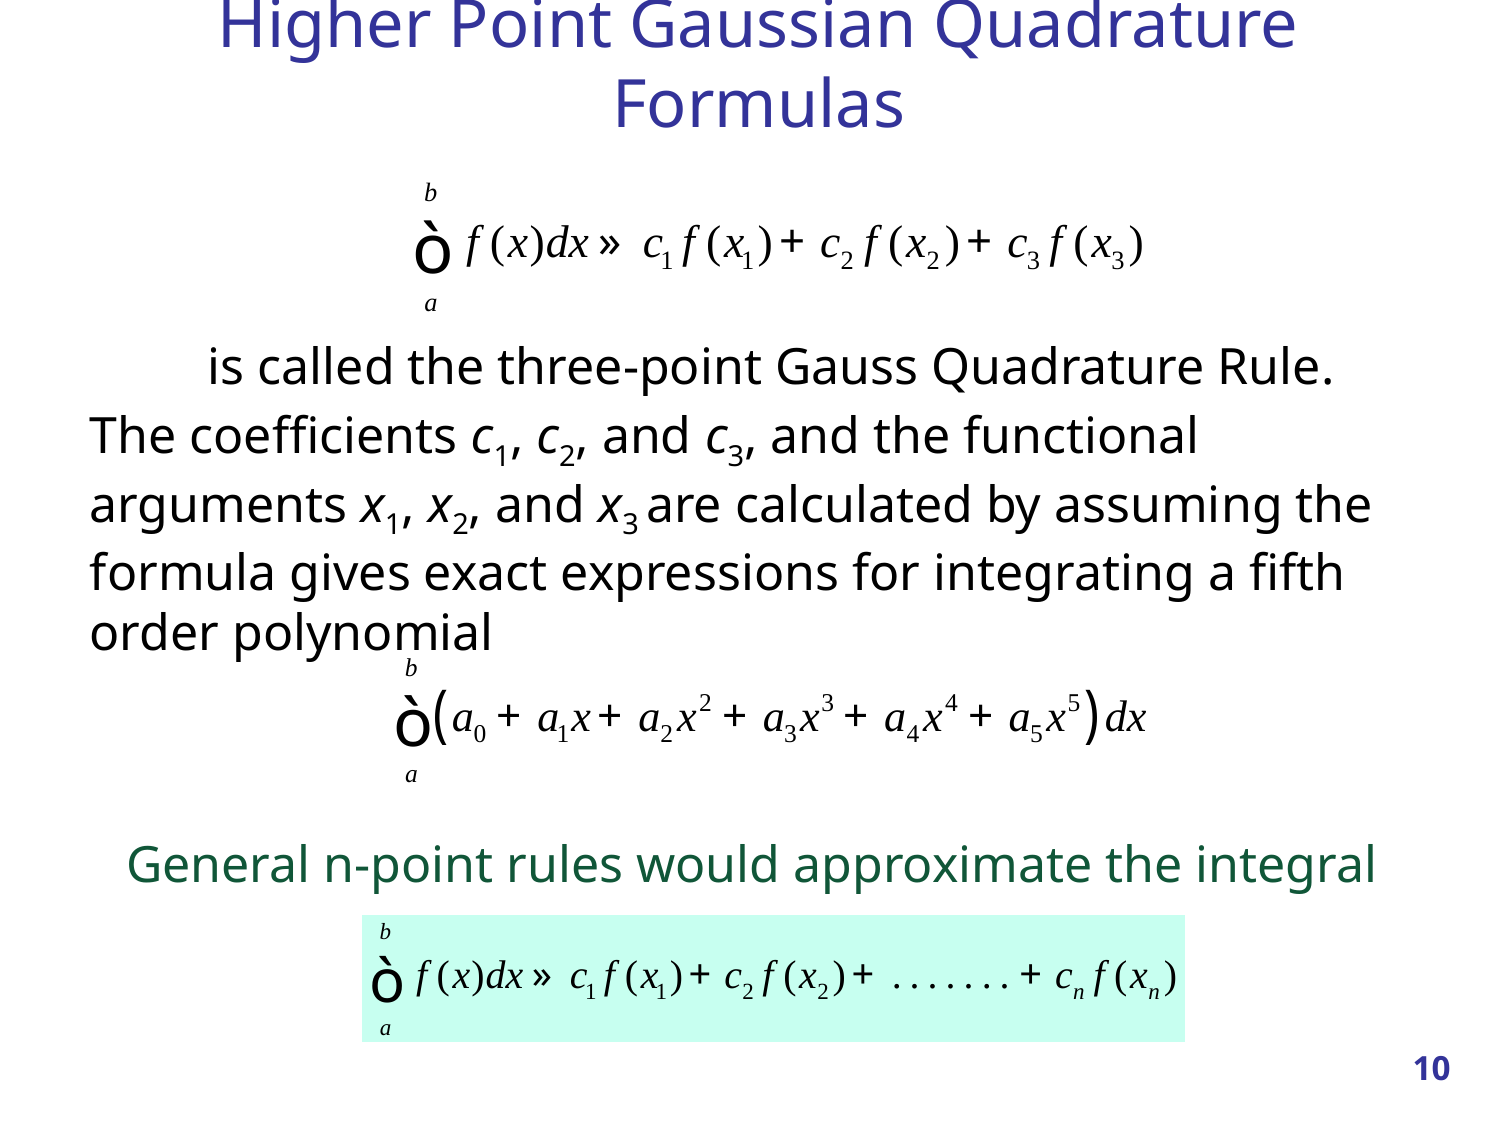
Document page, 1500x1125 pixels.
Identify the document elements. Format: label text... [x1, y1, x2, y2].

text_box is called the three-point Gauss Quadrature Rule. [193, 327, 1363, 396]
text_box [404, 173, 1152, 320]
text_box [362, 915, 1186, 1043]
title Higher Point Gaussian Quadrature Formulas [50, 50, 1468, 149]
slide_number 10 [1290, 1025, 1466, 1100]
text_box The coefficients c1, c2, and c3, and the functional arguments x1, x2, and x3 are calculated by assuming the formula gives exact expressions for integrating a fifth order polynomial [74, 396, 1430, 668]
text_box General n-point rules would approximate the integral [111, 825, 1393, 901]
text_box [385, 649, 1155, 791]
